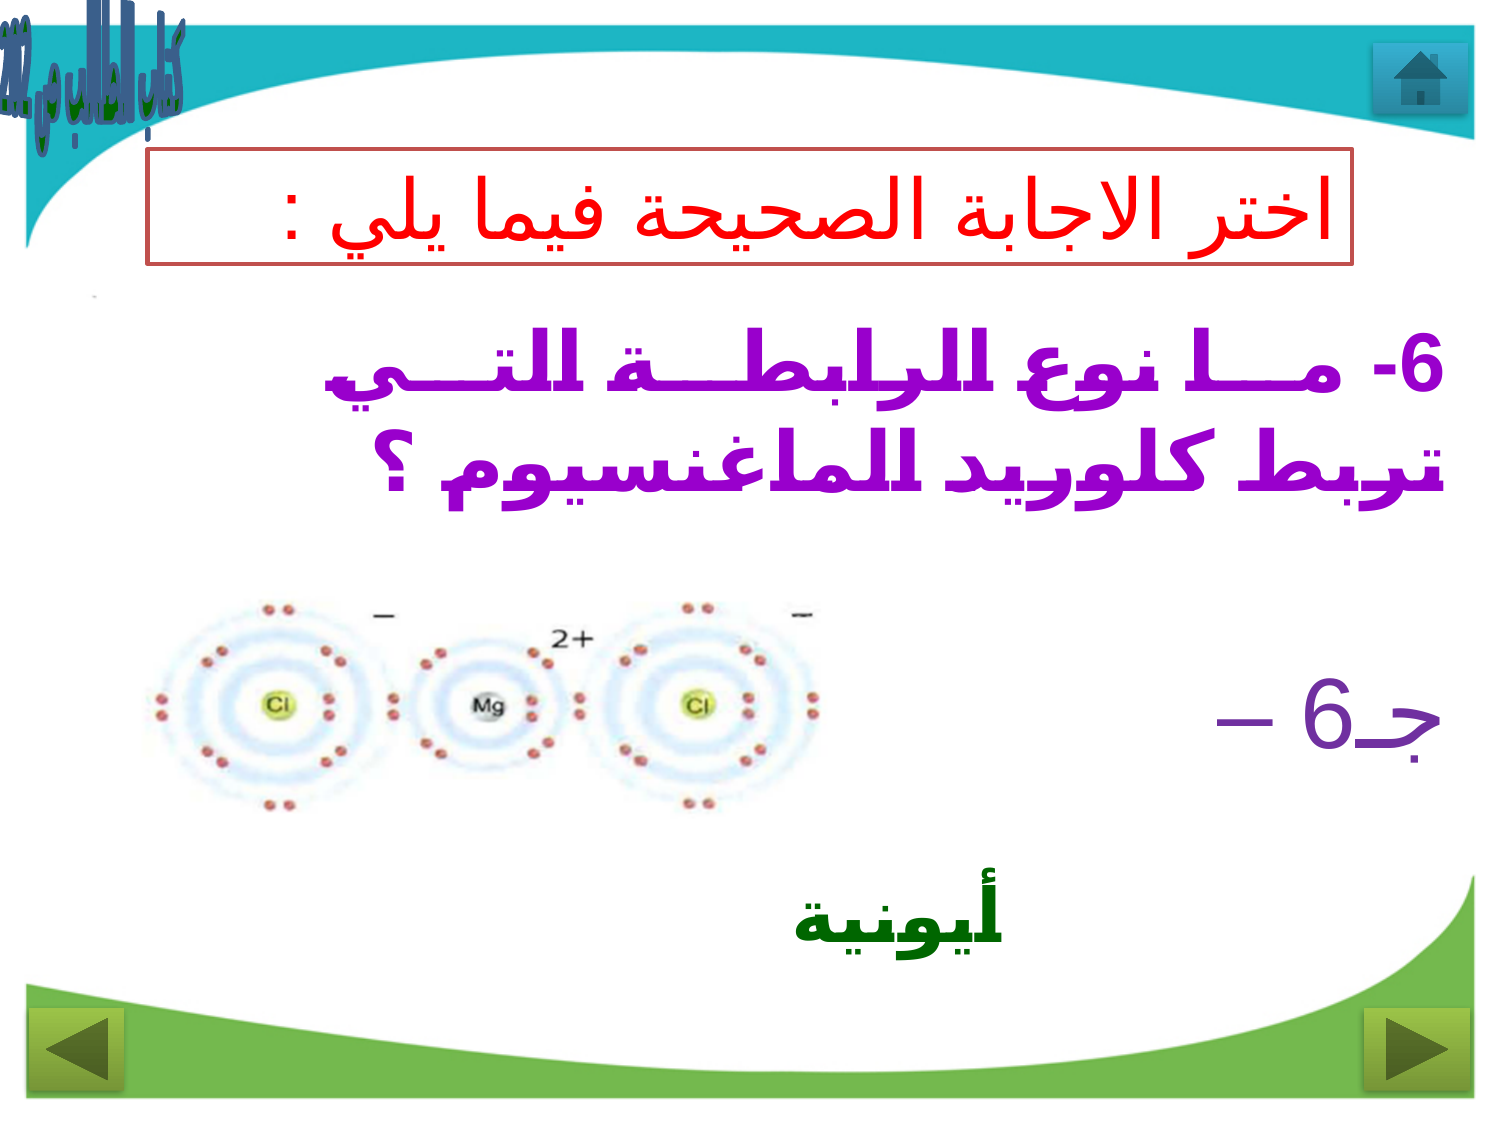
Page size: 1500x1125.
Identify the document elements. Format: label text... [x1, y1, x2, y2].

text_box اختر الاجابة الصحيحة فيما يلي : [145, 147, 1354, 266]
text_box جـ6 – [864, 640, 1462, 776]
text_box 6- ما نوع الرابطة التي تربط كلوريد الماغنسيوم ؟ [311, 300, 1462, 516]
text_box [1363, 1007, 1471, 1091]
picture [0, 0, 1500, 1125]
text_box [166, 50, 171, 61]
text_box [1373, 42, 1469, 114]
text_box أيونية [643, 860, 1018, 966]
text_box [29, 1007, 125, 1091]
